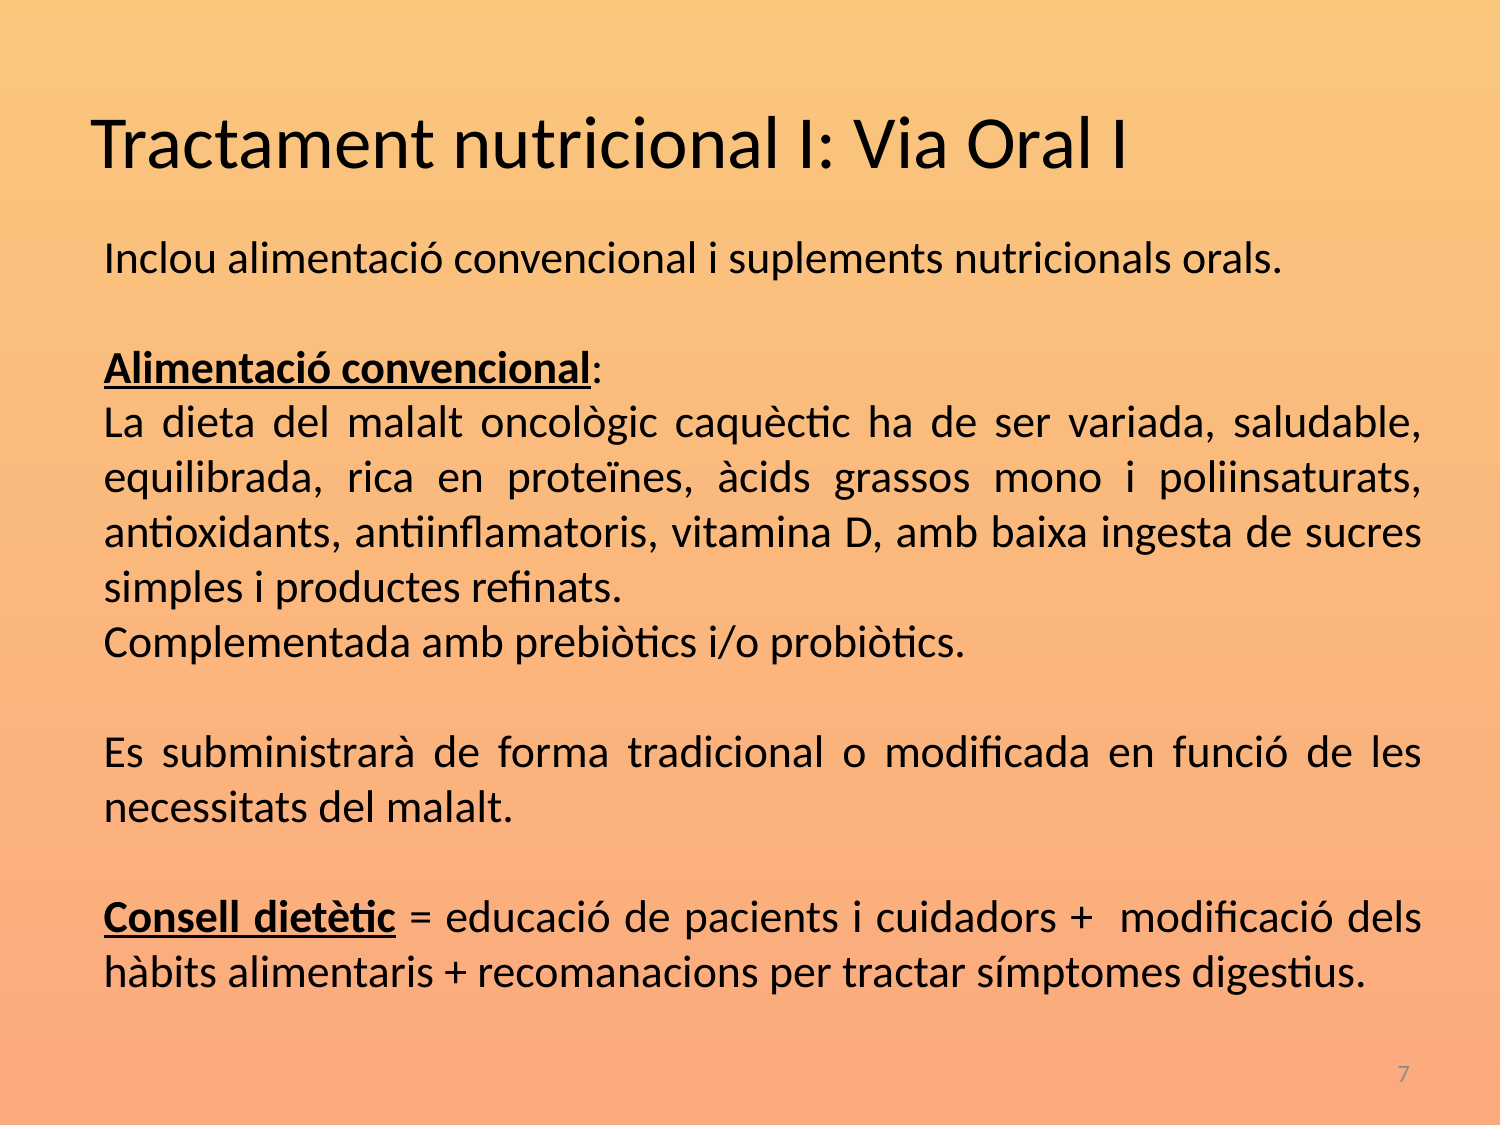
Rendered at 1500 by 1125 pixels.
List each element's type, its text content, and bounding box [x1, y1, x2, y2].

slide_number 7 [1074, 1042, 1425, 1103]
title Tractament nutricional I: Via Oral I [75, 45, 1425, 233]
text_box [73, 609, 1424, 1012]
text_box Inclou alimentació convencional i suplements nutricionals orals. Alimentació convencional: La dieta del malalt oncològic caquèctic ha de ser variada, saludable, equilibrada, rica en proteïnes, àcids grassos mono i poliinsaturats, antioxidants, antiinflamatoris, vitamina D, amb baixa ingesta de sucres simples i productes refinats. Complementada amb prebiòtics i/o probiòtics. Es subministrarà de forma tradicional o modificada en funció de les necessitats del malalt. Consell dietètic = educació de pacients i cuidadors + modificació dels hàbits alimentaris + recomanacions per tractar símptomes digestius. [88, 219, 1439, 1012]
